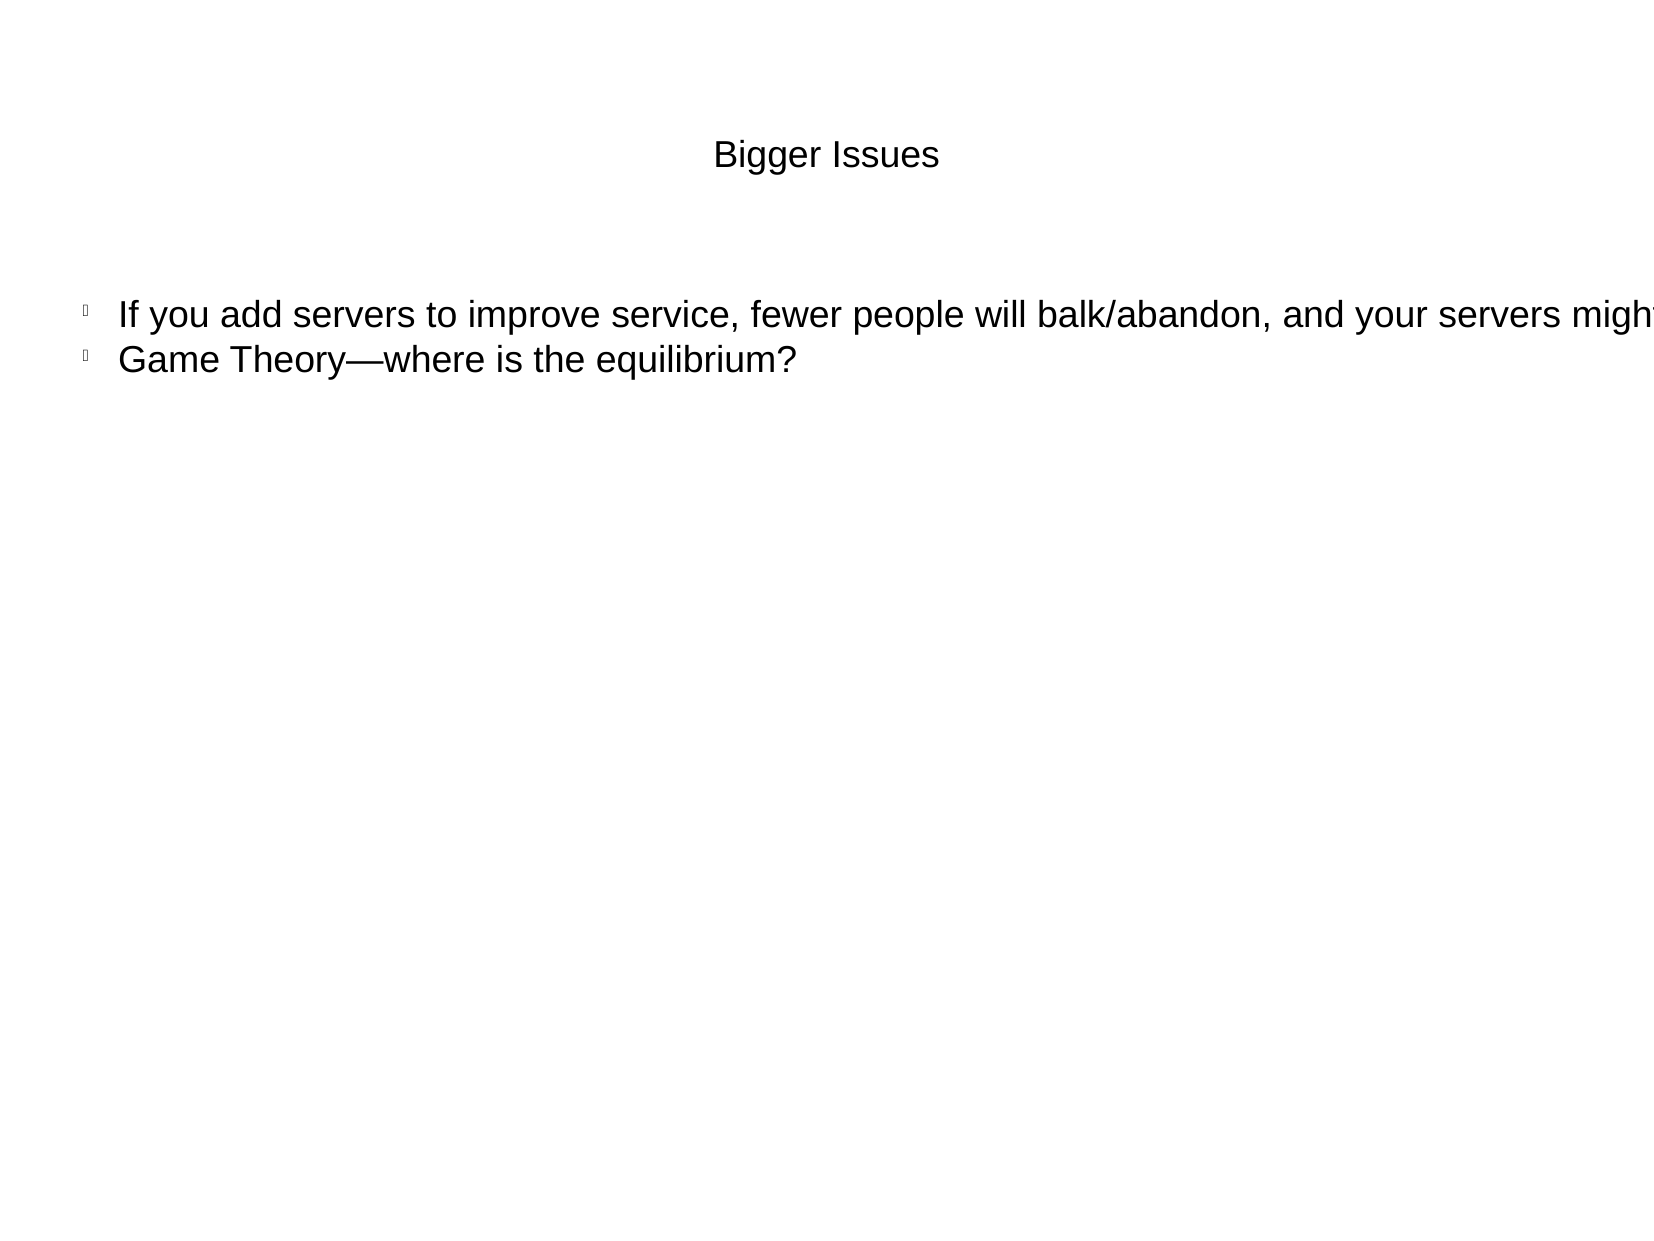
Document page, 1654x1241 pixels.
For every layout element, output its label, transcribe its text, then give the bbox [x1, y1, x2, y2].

text_box Bigger Issues [82, 56, 1571, 249]
text_box If you add servers to improve service, fewer people will balk/abandon, and your servers might get busier. Game Theory—where is the equilibrium? [82, 290, 1571, 1109]
